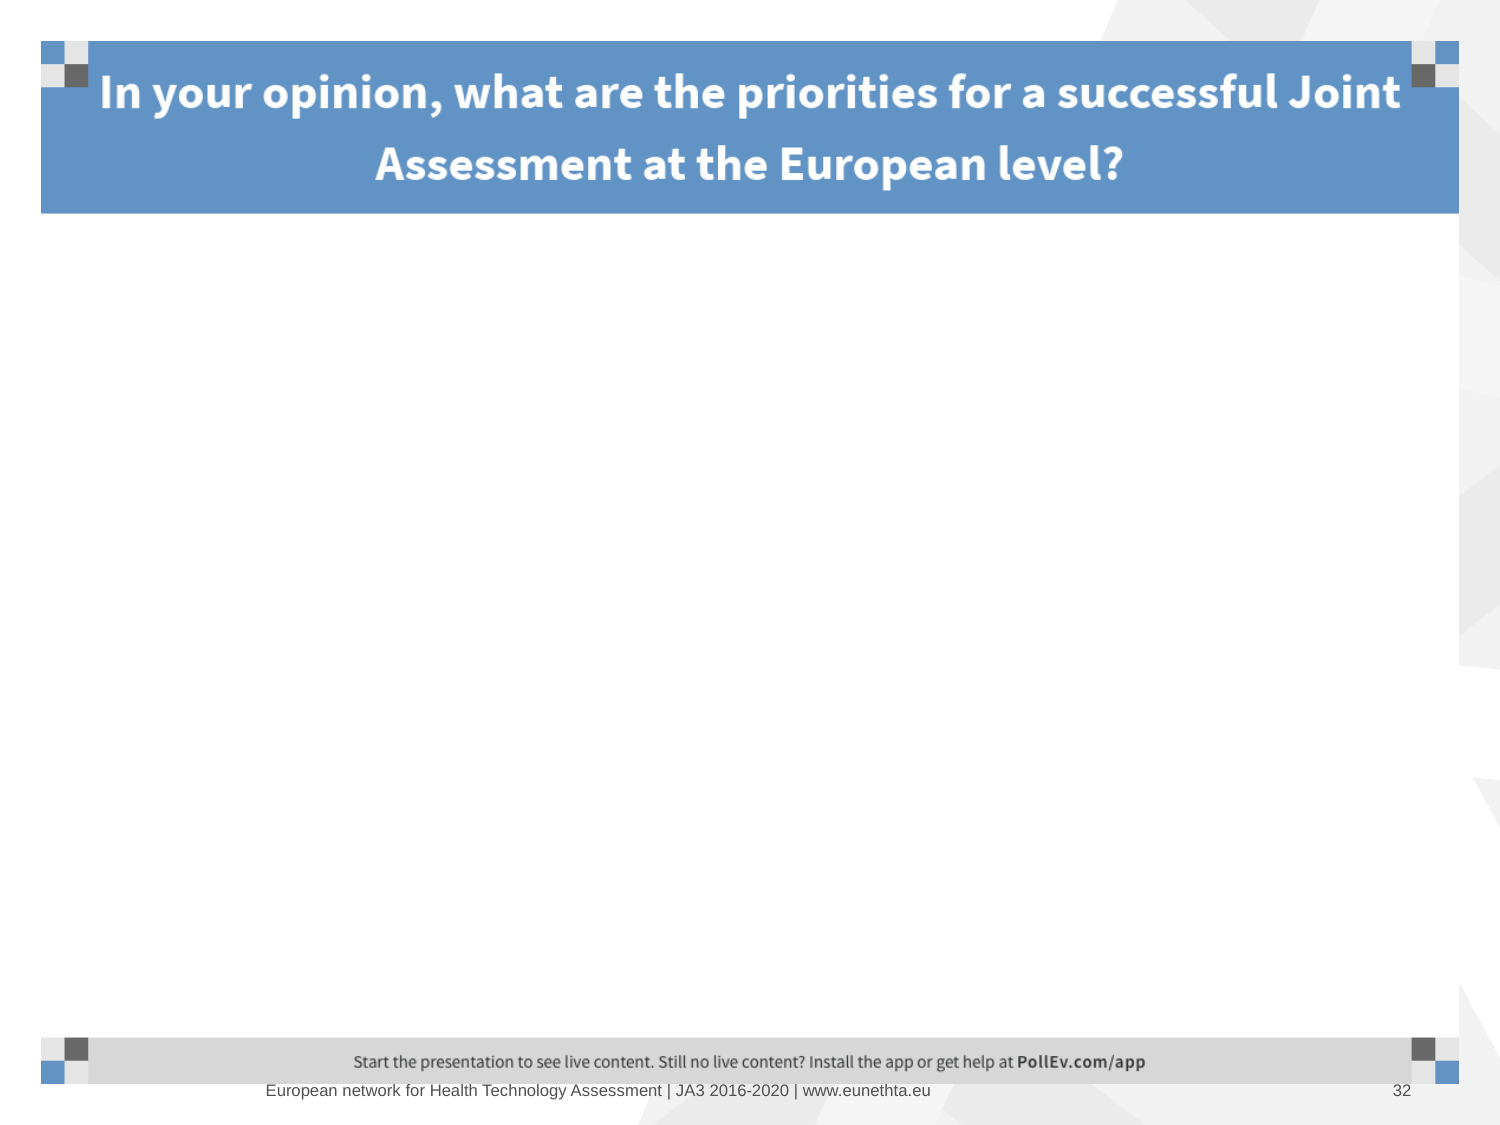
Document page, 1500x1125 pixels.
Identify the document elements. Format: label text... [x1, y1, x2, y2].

slide_number 32 [1311, 1091, 1412, 1100]
picture [0, 0, 1500, 1125]
